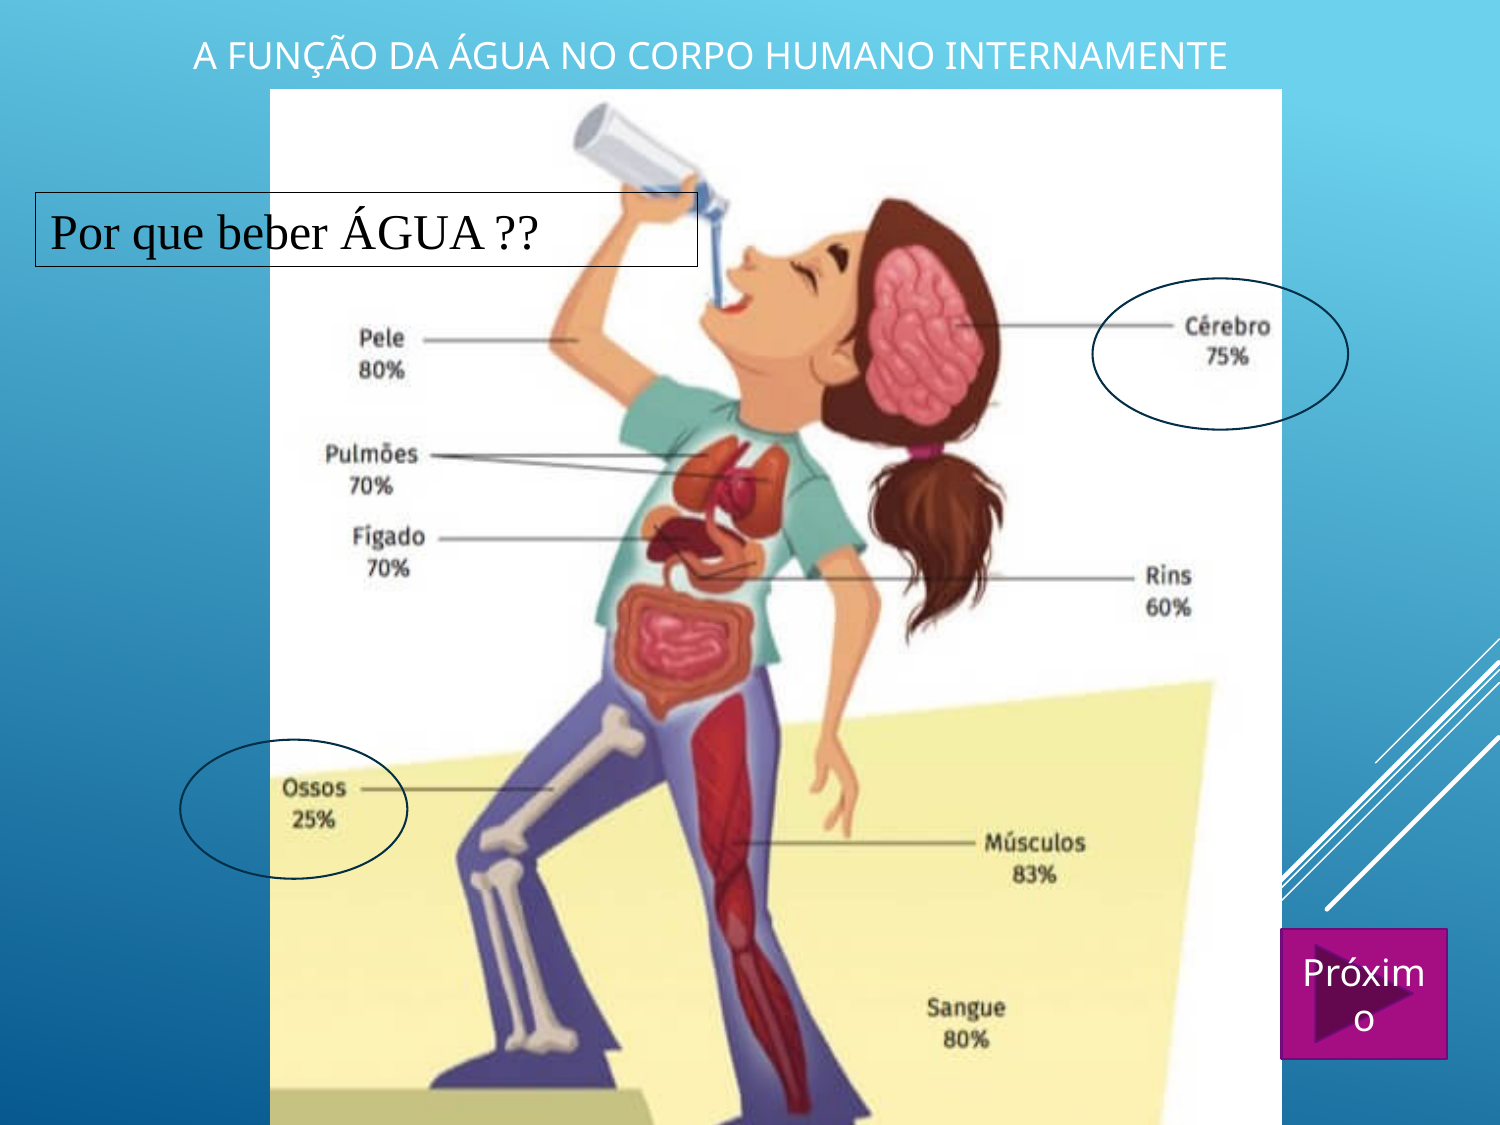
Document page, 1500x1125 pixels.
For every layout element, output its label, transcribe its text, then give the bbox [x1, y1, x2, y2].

text_box Por que beber ÁGUA ?? [35, 192, 269, 267]
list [269, 89, 1282, 1125]
text_box [179, 740, 269, 879]
text_box [1282, 286, 1350, 422]
title A função da água no corpo humano internamente [35, 0, 1386, 131]
text_box Próximo [1282, 928, 1448, 1060]
